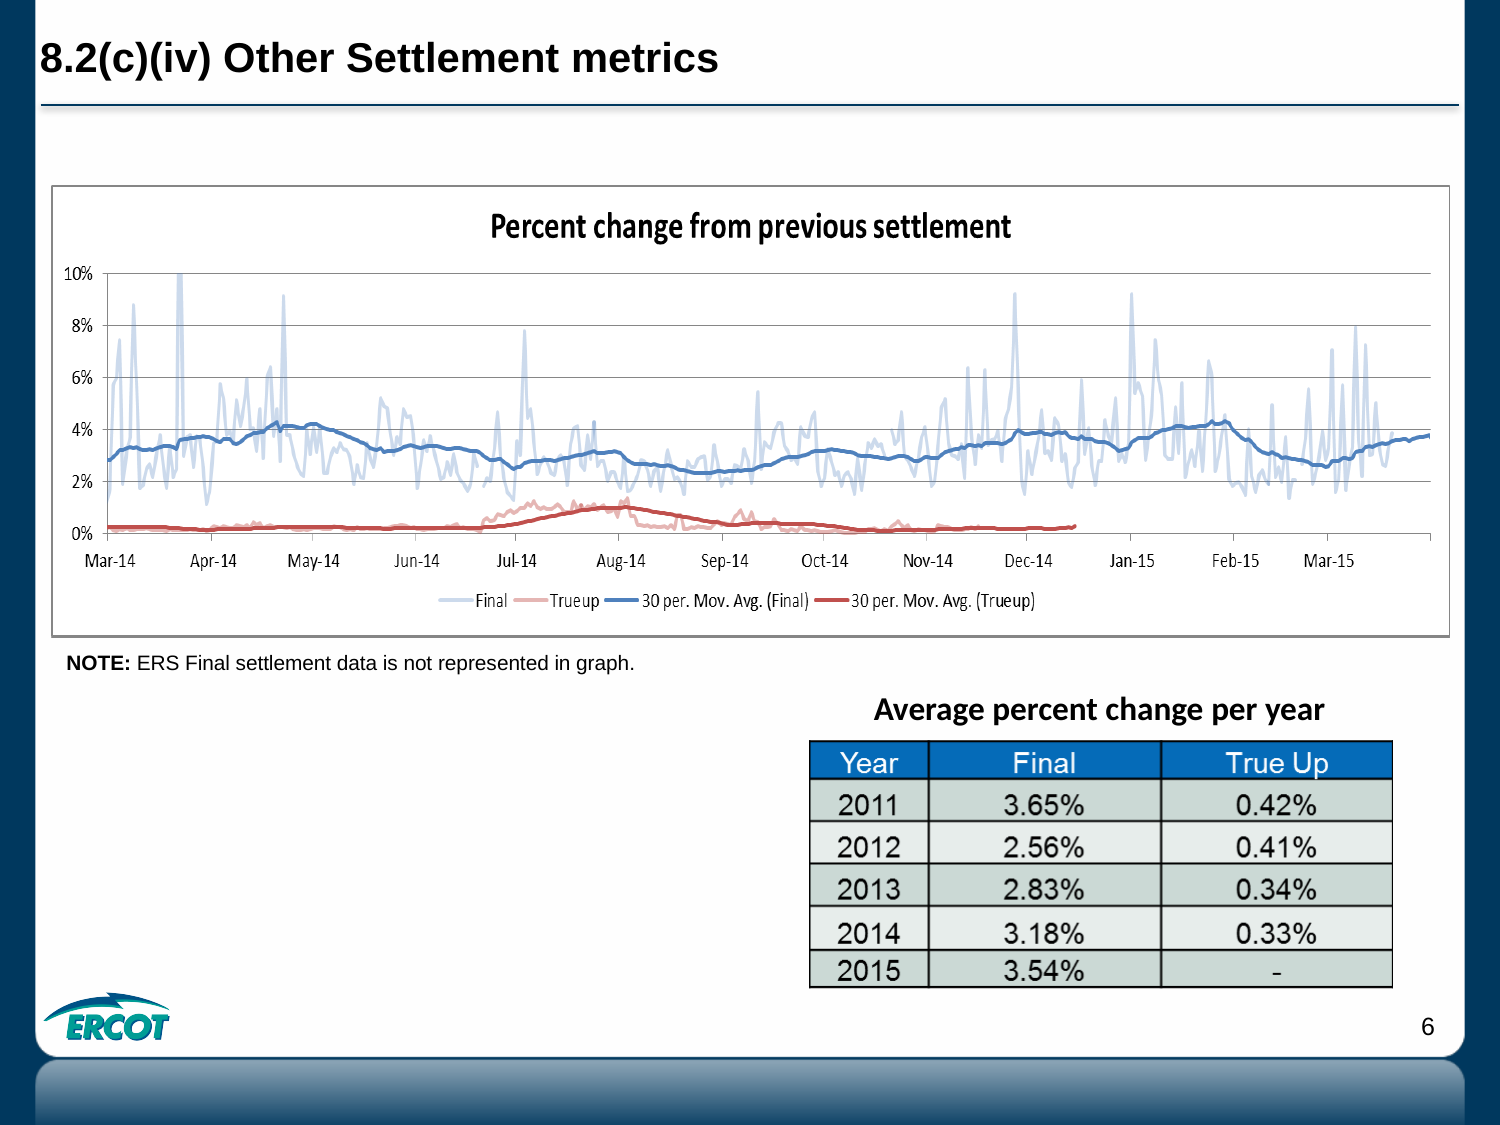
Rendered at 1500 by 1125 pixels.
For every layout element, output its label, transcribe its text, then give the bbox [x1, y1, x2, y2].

text_box Average percent change per year [859, 679, 1409, 735]
picture [35, 0, 1465, 1125]
title 8.2(c)(iv) Other Settlement metrics [24, 0, 1450, 113]
text_box NOTE: ERS Final settlement data is not represented in graph. [51, 645, 793, 682]
